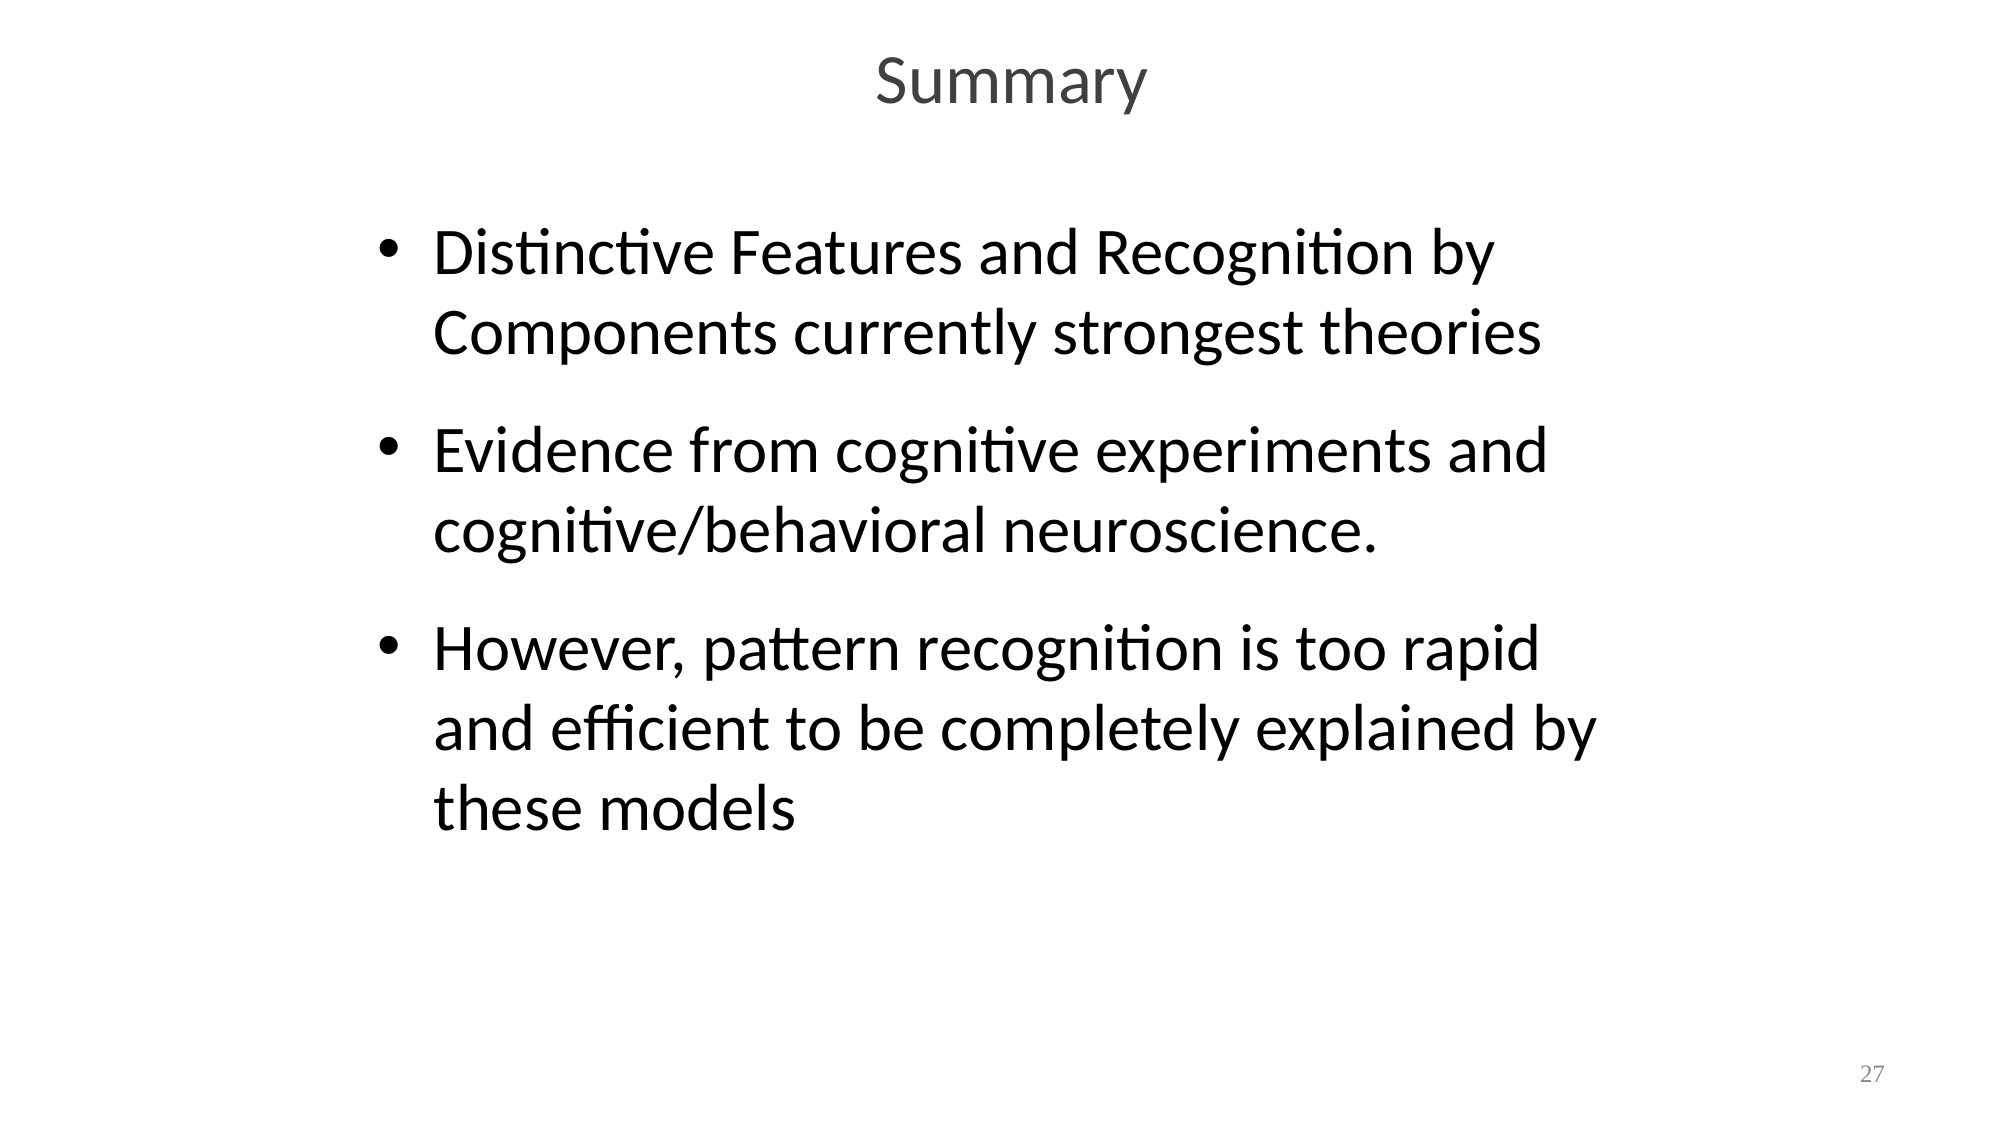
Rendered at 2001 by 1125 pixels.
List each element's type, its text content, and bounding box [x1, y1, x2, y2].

list Distinctive Features and Recognition by Components currently strongest theories Evidence from cognitive experiments and cognitive/behavioral neuroscience. However, pattern recognition is too rapid and efficient to be completely explained by these models [362, 200, 1638, 988]
title Summary [375, 24, 1650, 125]
slide_number 27 [1433, 1042, 1900, 1103]
